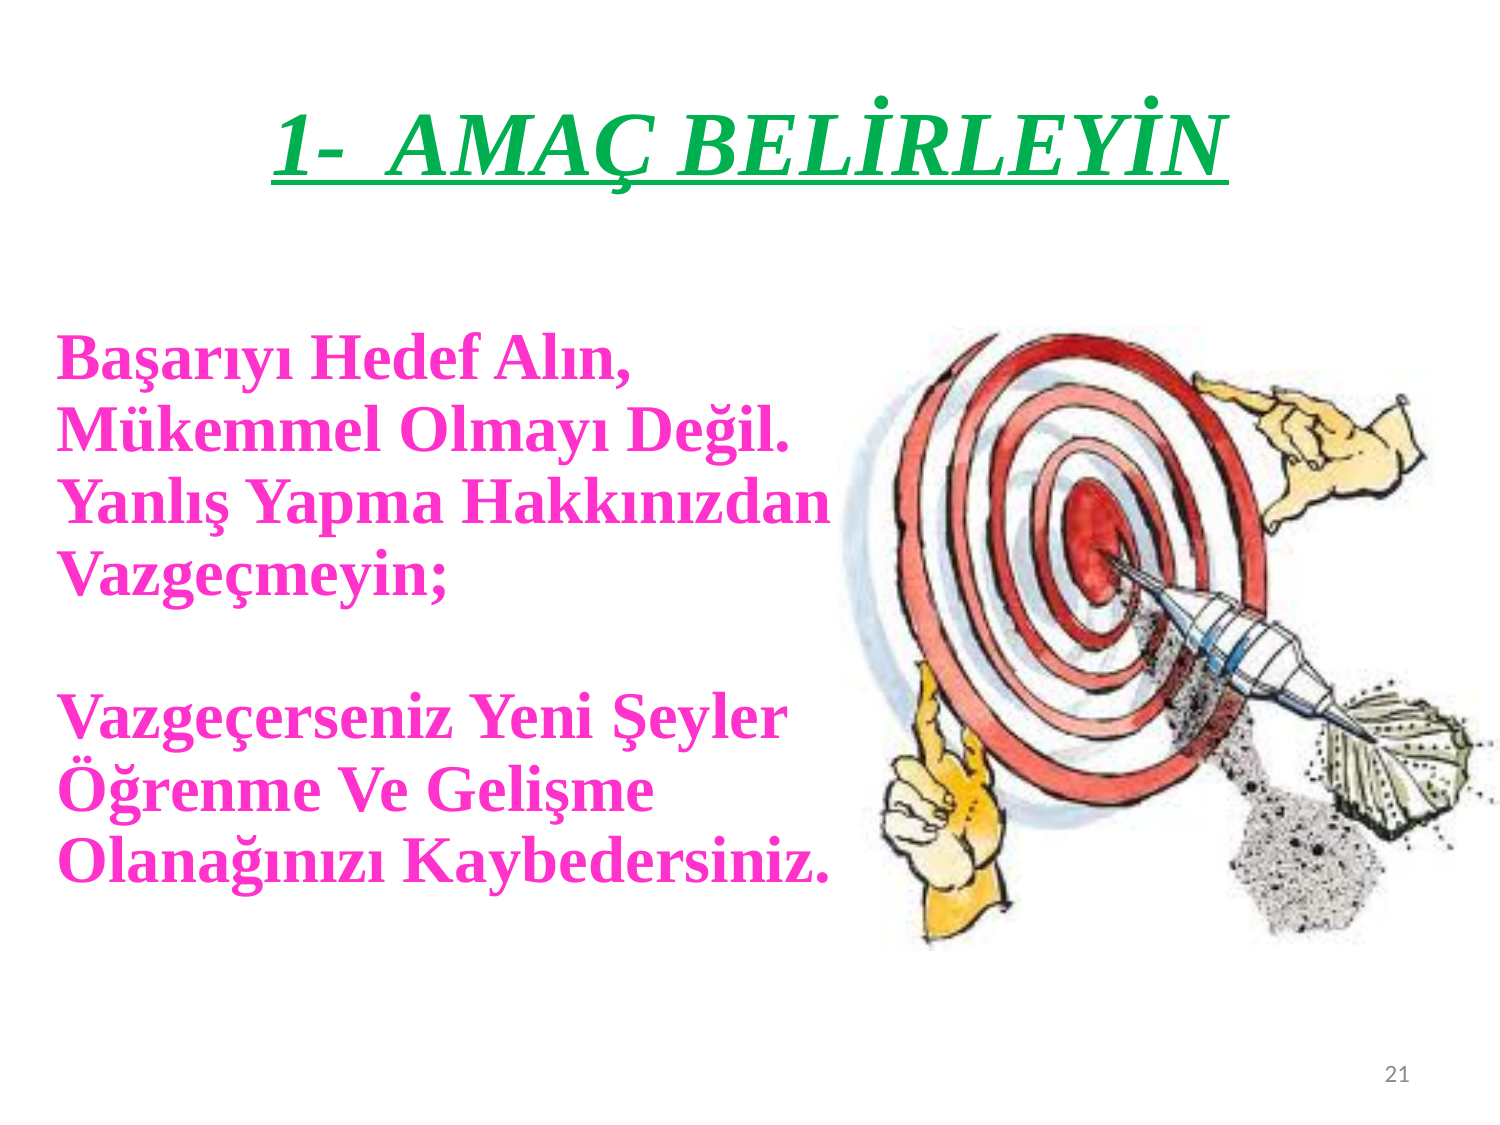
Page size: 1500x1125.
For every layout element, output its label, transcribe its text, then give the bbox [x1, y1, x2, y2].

picture [838, 325, 1500, 951]
slide_number 21 [1074, 1042, 1425, 1103]
title 1- AMAÇ BELİRLEYİN [74, 44, 1426, 233]
list Başarıyı Hedef Alın, Mükemmel Olmayı Değil. Yanlış Yapma Hakkınızdan Vazgeçmeyin; Vazgeçerseniz Yeni Şeyler Öğrenme Ve Gelişme Olanağınızı Kaybedersiniz. [40, 314, 917, 990]
